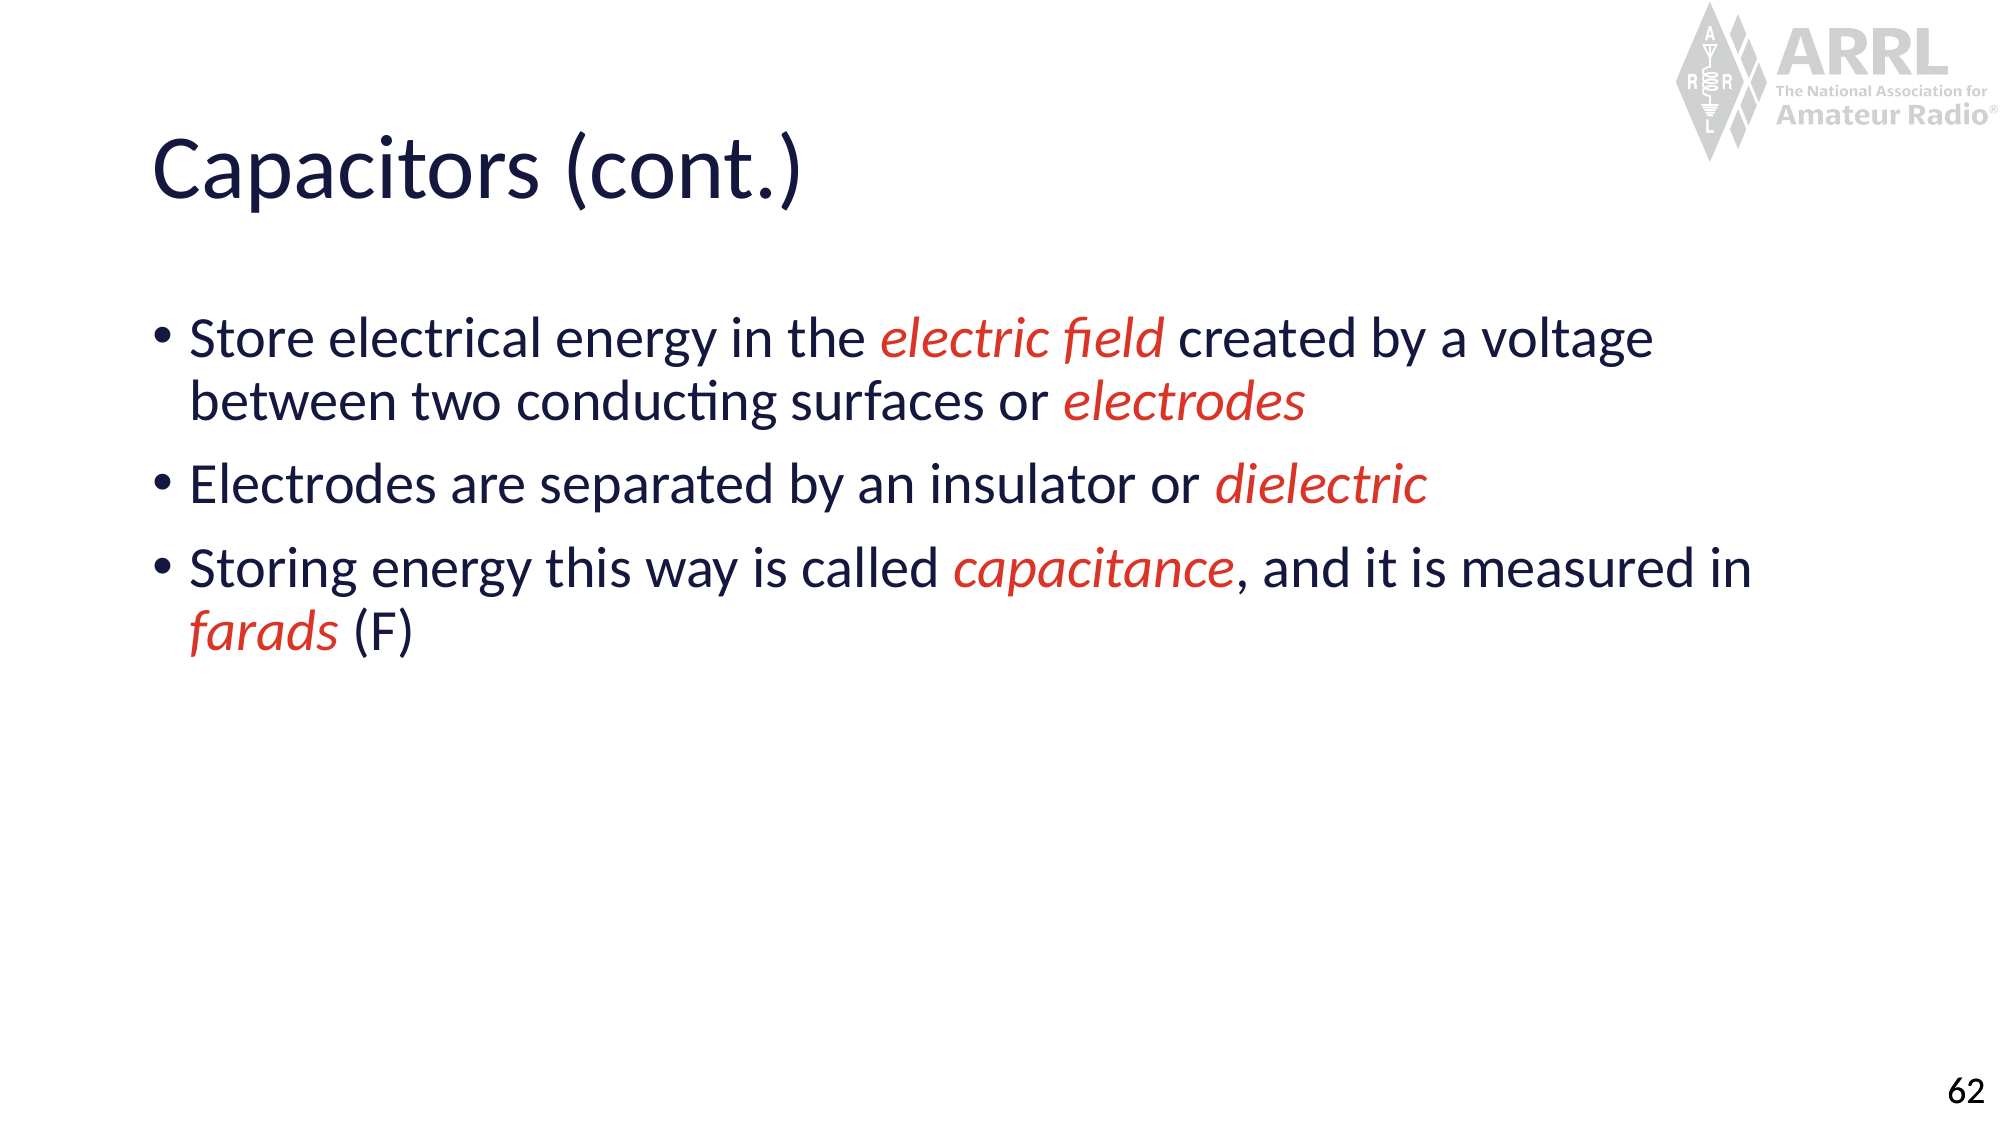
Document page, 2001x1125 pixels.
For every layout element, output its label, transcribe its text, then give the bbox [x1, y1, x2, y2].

picture [1674, 0, 2000, 164]
list Store electrical energy in the electric field created by a voltage between two conducting surfaces or electrodes Electrodes are separated by an insulator or dielectric Storing energy this way is called capacitance, and it is measured in farads (F) [137, 299, 1863, 1014]
title Capacitors (cont.) [137, 59, 1863, 278]
